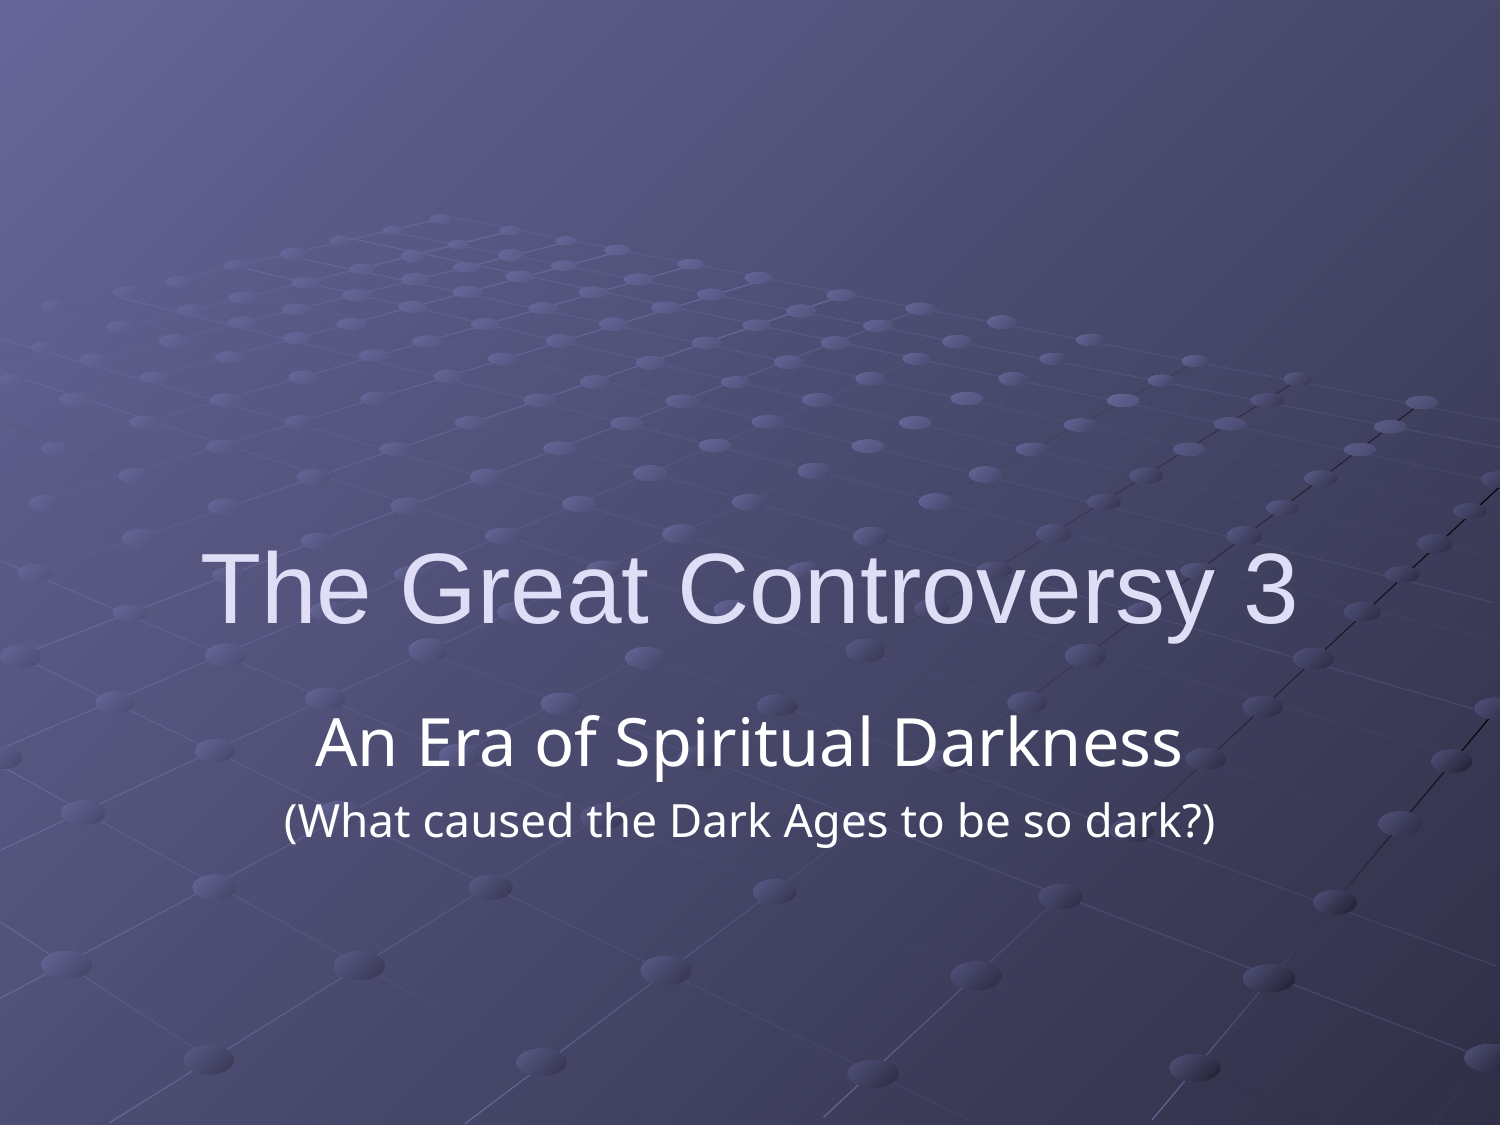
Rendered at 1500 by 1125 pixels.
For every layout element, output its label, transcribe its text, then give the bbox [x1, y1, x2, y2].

title The Great Controversy 3 [0, 488, 1500, 680]
text_box An Era of Spiritual Darkness (What caused the Dark Ages to be so dark?) [0, 691, 1500, 925]
